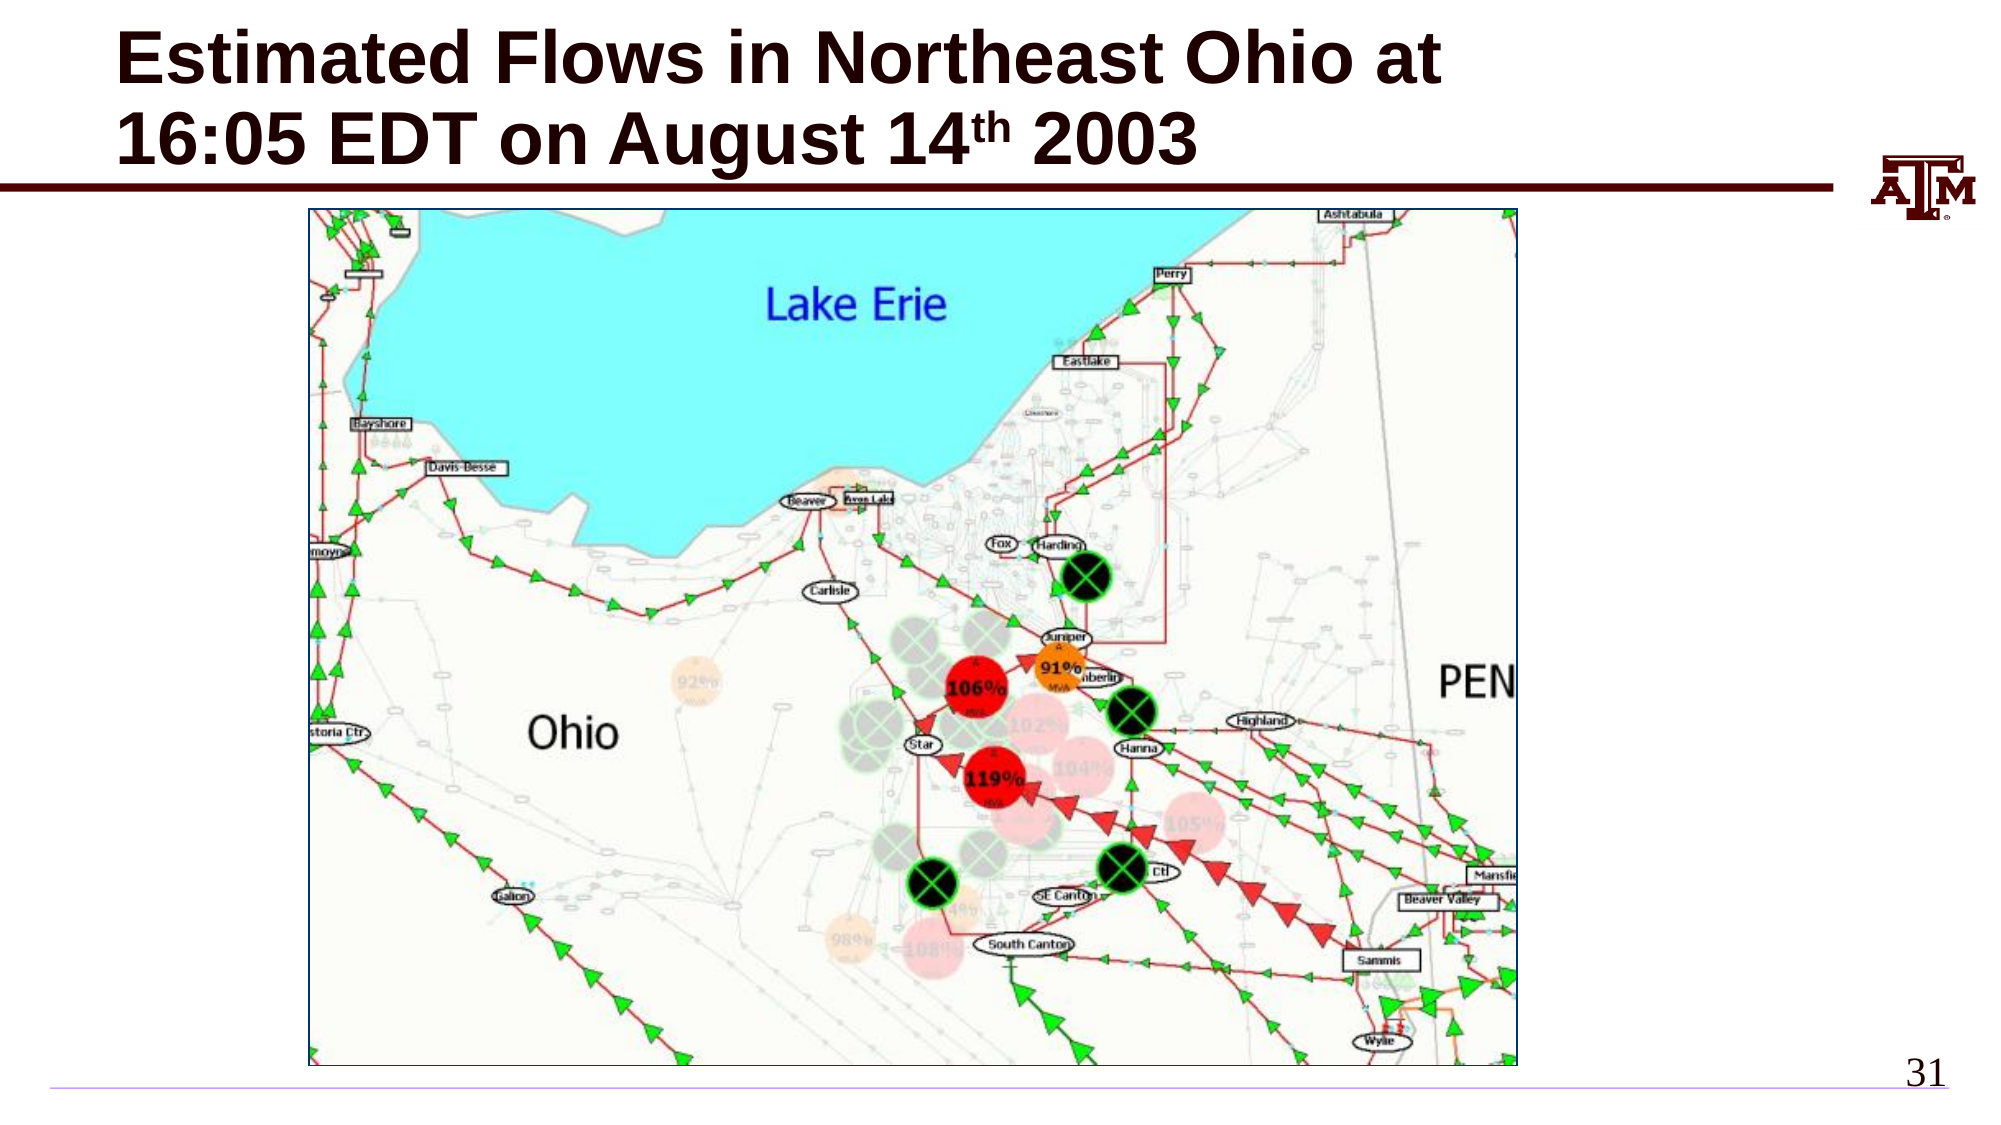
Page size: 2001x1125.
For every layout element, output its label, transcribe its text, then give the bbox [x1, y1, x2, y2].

title Estimated Flows in Northeast Ohio at 16:05 EDT on August 14th 2003 [100, 12, 1763, 188]
picture [1856, 137, 1990, 238]
picture [309, 209, 1517, 1066]
text_box 30 [1649, 1037, 1963, 1113]
